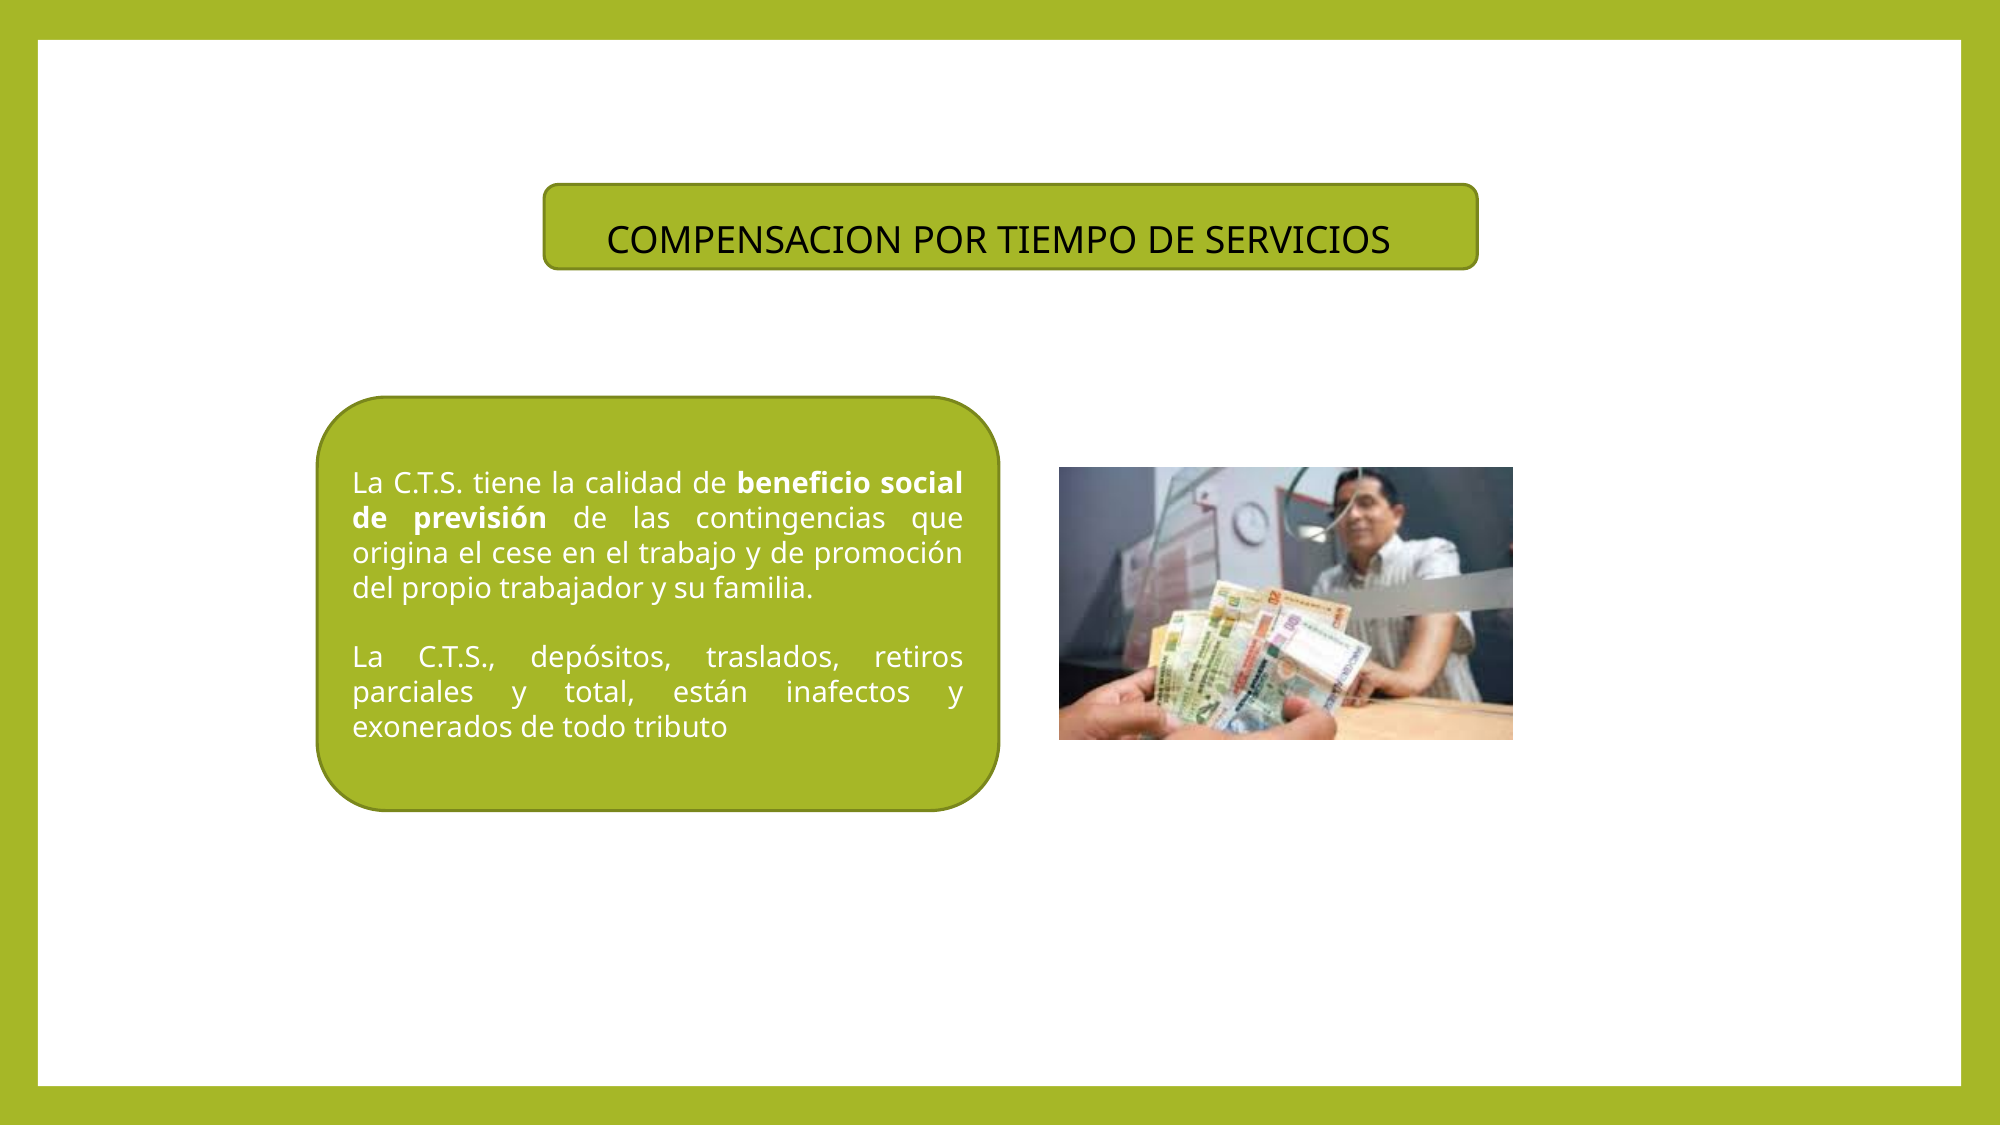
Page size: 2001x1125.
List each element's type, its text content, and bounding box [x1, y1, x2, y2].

text_box [542, 182, 1479, 271]
picture [1058, 467, 1513, 740]
text_box La C.T.S. tiene la calidad de beneficio social de previsión de las contingencias que origina el cese en el trabajo y de promoción del propio trabajador y su familia. La C.T.S., depósitos, traslados, retiros parciales y total, están inafectos y exonerados de todo tributo [315, 395, 1001, 813]
text_box COMPENSACION POR TIEMPO DE SERVICIOS [591, 208, 1407, 268]
